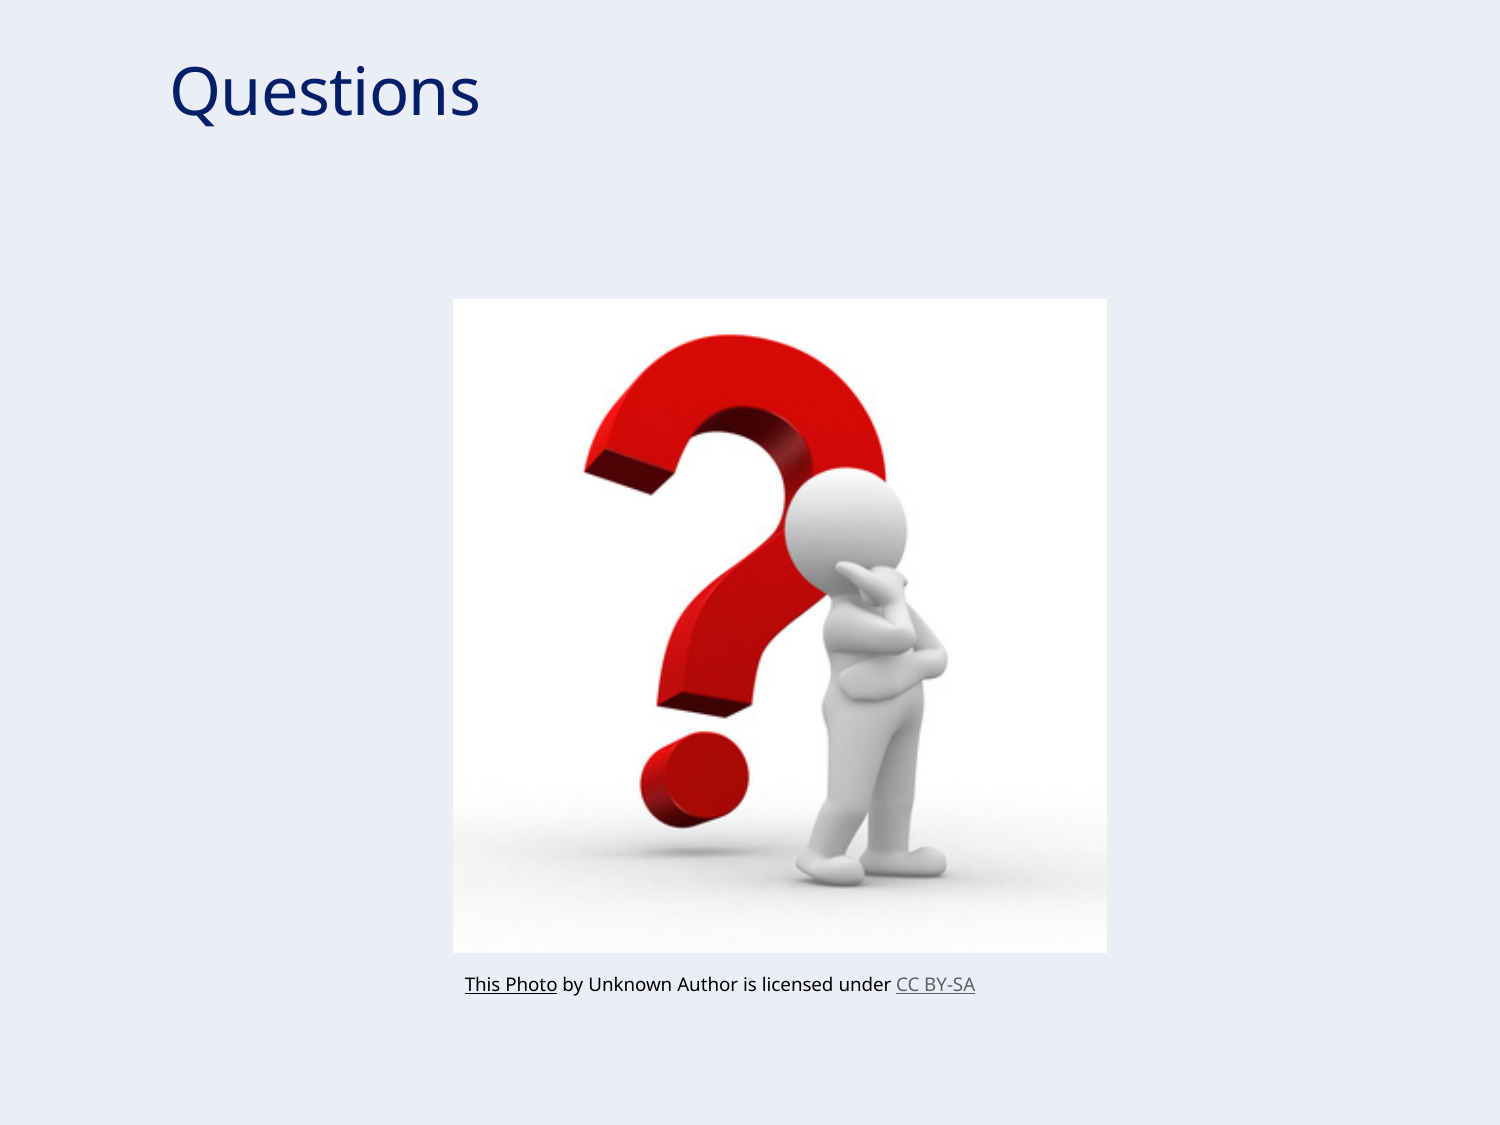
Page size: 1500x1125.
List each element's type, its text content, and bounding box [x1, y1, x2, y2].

text_box This Photo by Unknown Author is licensed under CC BY-SA [450, 965, 1103, 1006]
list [453, 299, 1108, 954]
title Questions [169, 53, 1331, 135]
